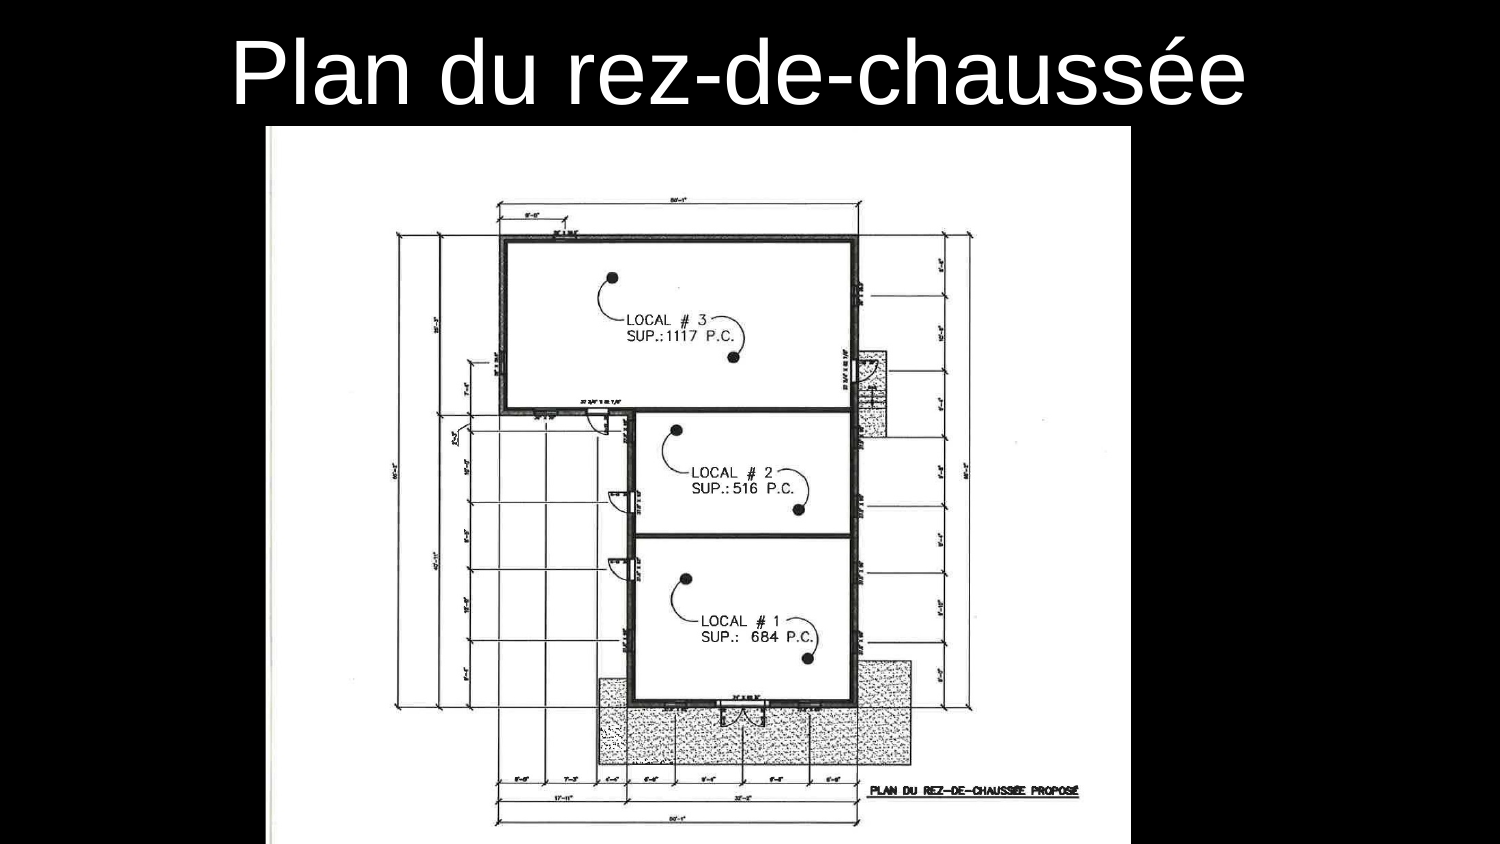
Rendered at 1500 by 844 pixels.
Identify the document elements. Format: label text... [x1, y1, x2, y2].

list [265, 126, 1132, 844]
text_box Plan du rez-de-chaussée [64, 0, 1415, 138]
